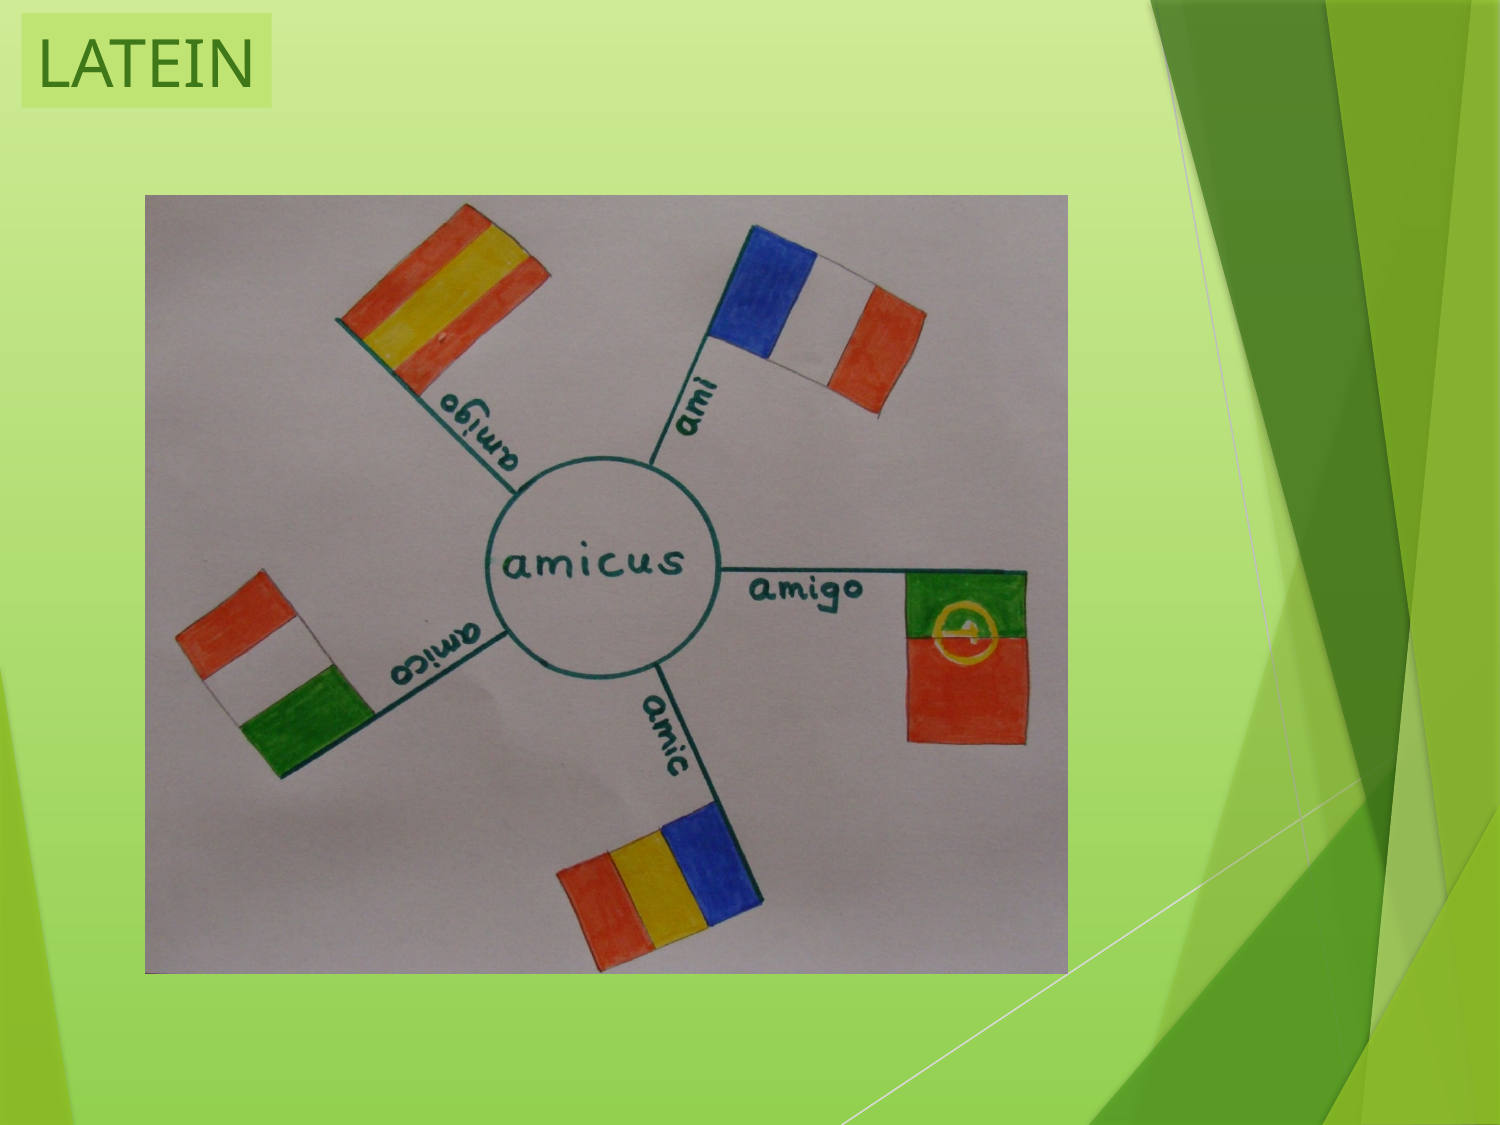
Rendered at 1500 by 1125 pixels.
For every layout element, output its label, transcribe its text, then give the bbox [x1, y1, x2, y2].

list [144, 195, 1068, 975]
text_box LATEIN [21, 12, 272, 108]
